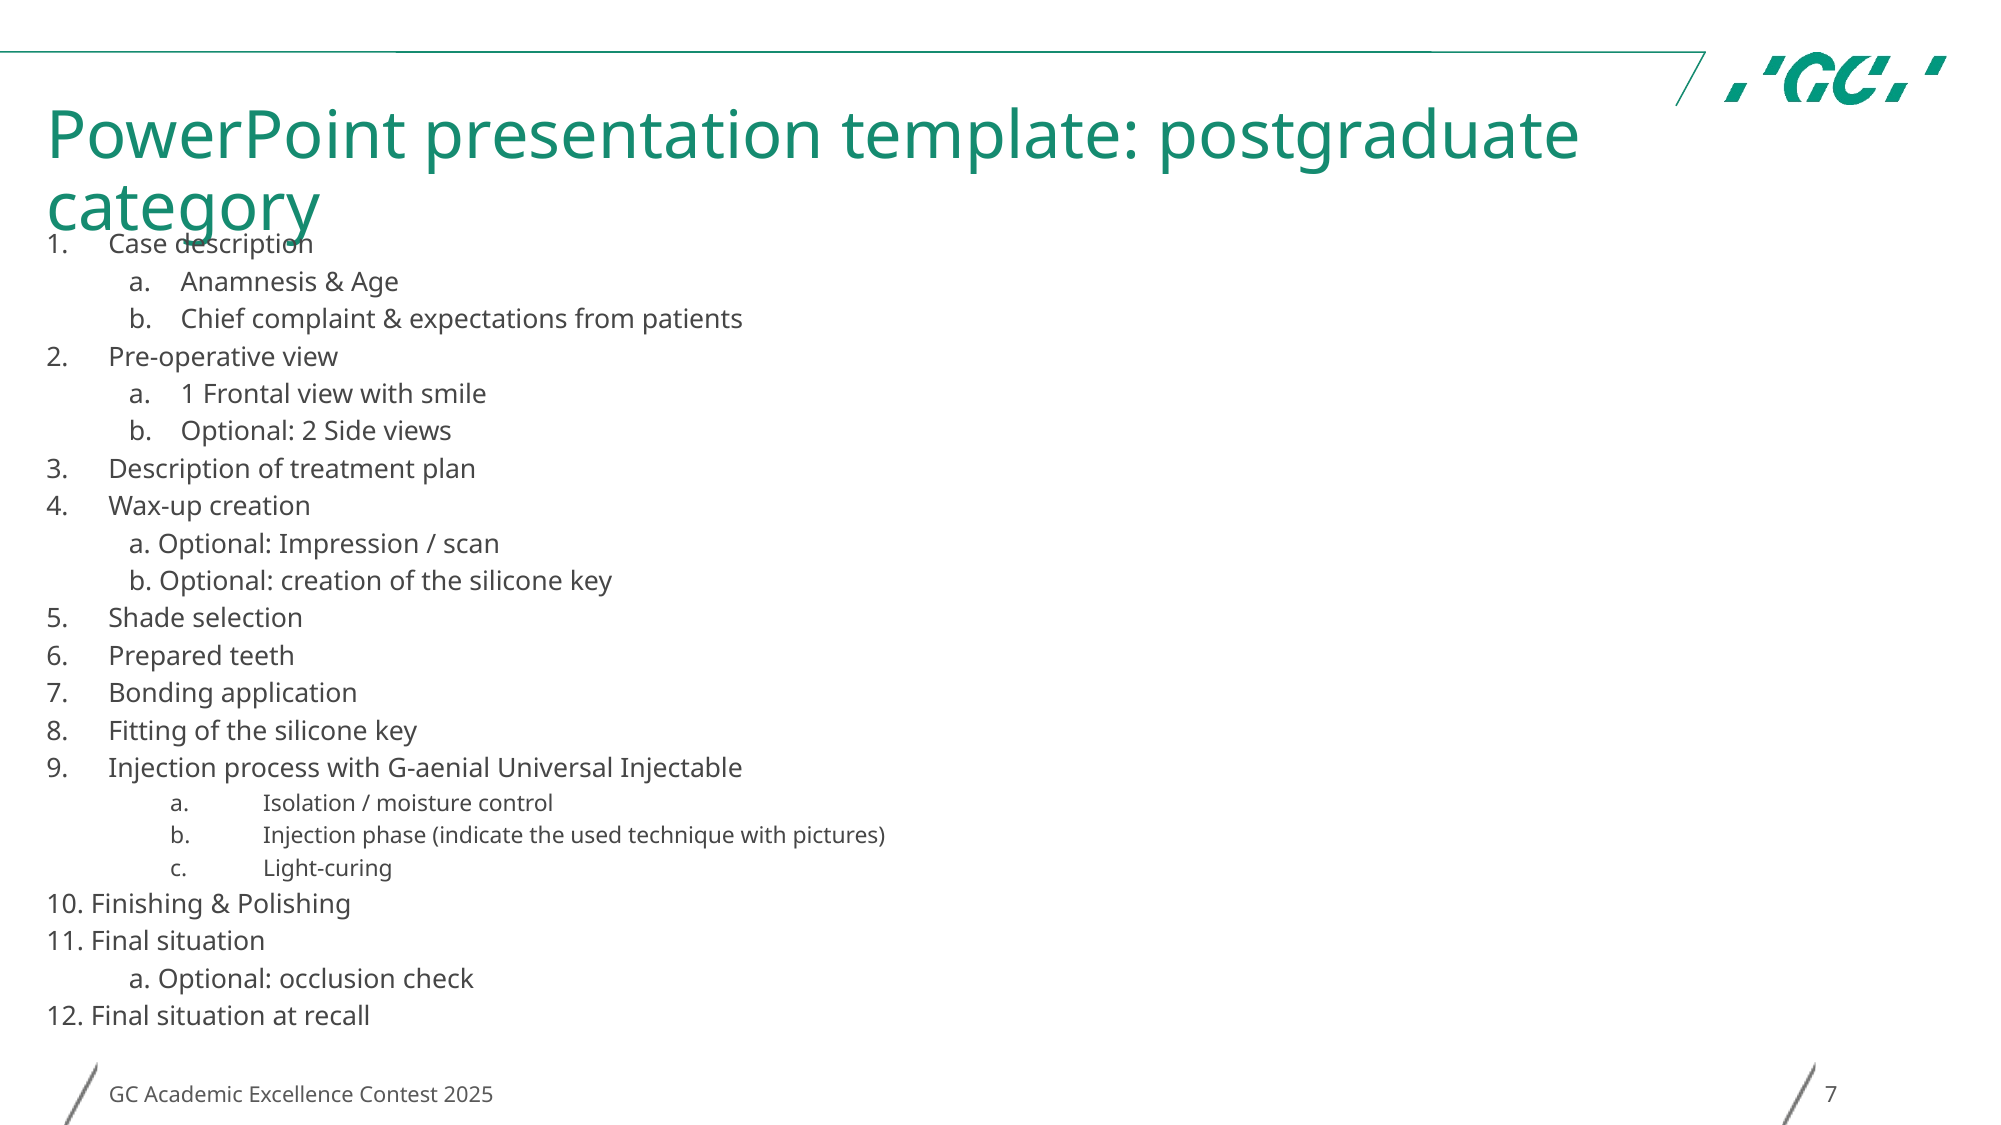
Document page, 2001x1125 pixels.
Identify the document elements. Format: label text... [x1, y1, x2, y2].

footer GC Academic Excellence Contest 2025 [93, 1063, 769, 1124]
list Case description Anamnesis & Age Chief complaint & expectations from patients Pre-operative view 1 Frontal view with smile Optional: 2 Side views Description of treatment plan Wax-up creation a. Optional: Impression / scan b. Optional: creation of the silicone key Shade selection Prepared teeth Bonding application Fitting of the silicone key Injection process with G-aenial Universal Injectable Isolation / moisture control Injection phase (indicate the used technique with pictures) Light-curing 10. Finishing & Polishing 11. Final situation a. Optional: occlusion check 12. Final situation at recall [31, 219, 1964, 1053]
title PowerPoint presentation template: postgraduate category [31, 93, 1839, 208]
slide_number 7 [1810, 1065, 1964, 1125]
picture [1724, 52, 1947, 105]
